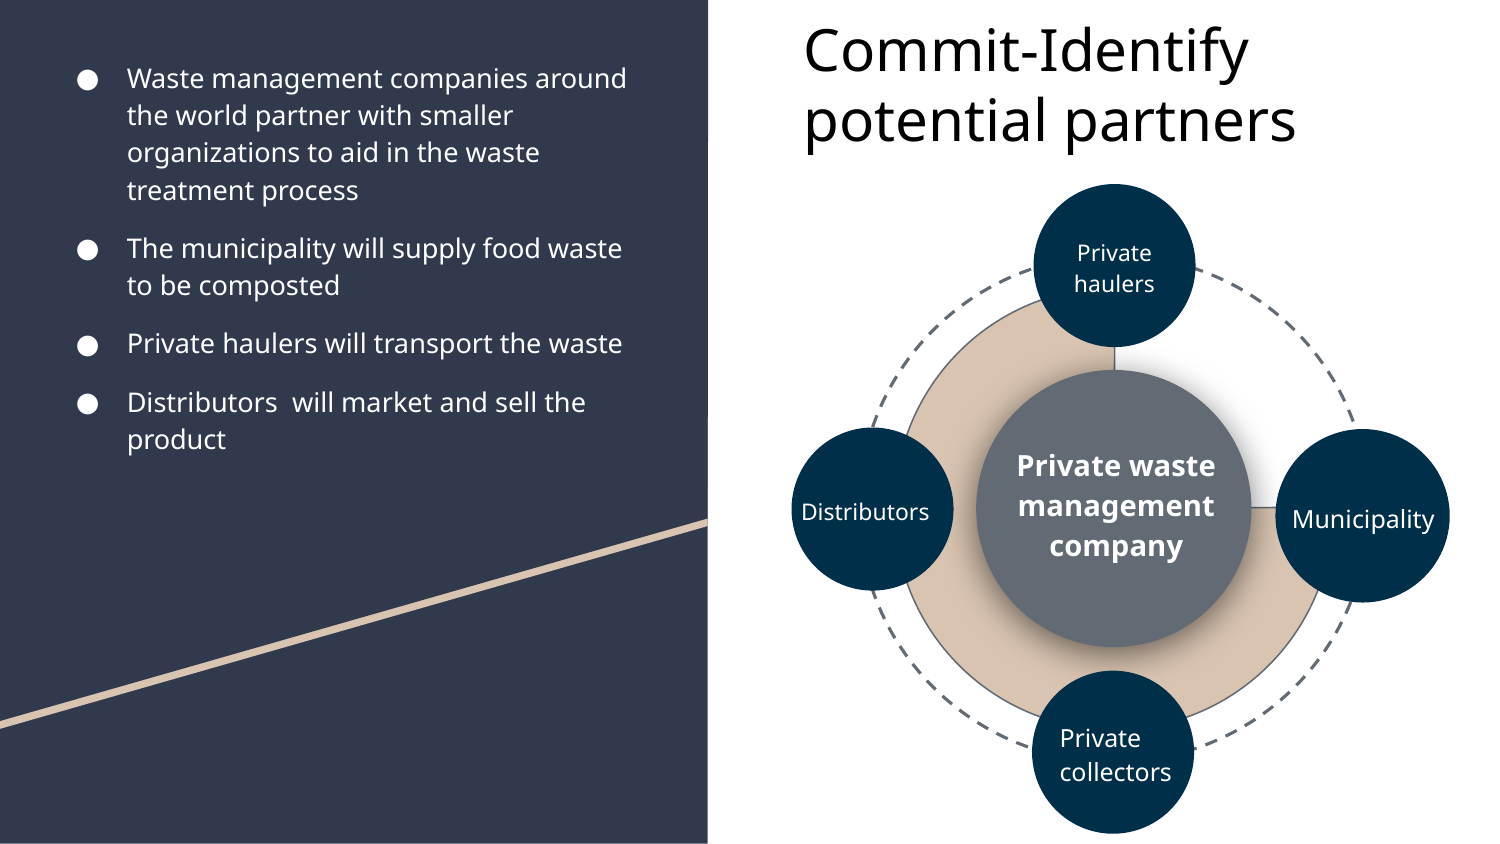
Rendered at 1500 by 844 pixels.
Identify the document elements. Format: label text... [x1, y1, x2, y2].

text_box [1031, 670, 1201, 834]
list Waste management companies around the world partner with smaller organizations to aid in the waste treatment process The municipality will supply food waste to be composted Private haulers will transport the waste Distributors will market and sell the product [36, 41, 668, 753]
title Commit-Identify potential partners [788, 0, 1419, 175]
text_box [776, 427, 954, 591]
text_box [860, 253, 1368, 764]
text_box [1033, 183, 1196, 348]
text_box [975, 369, 1252, 648]
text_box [1262, 428, 1465, 603]
